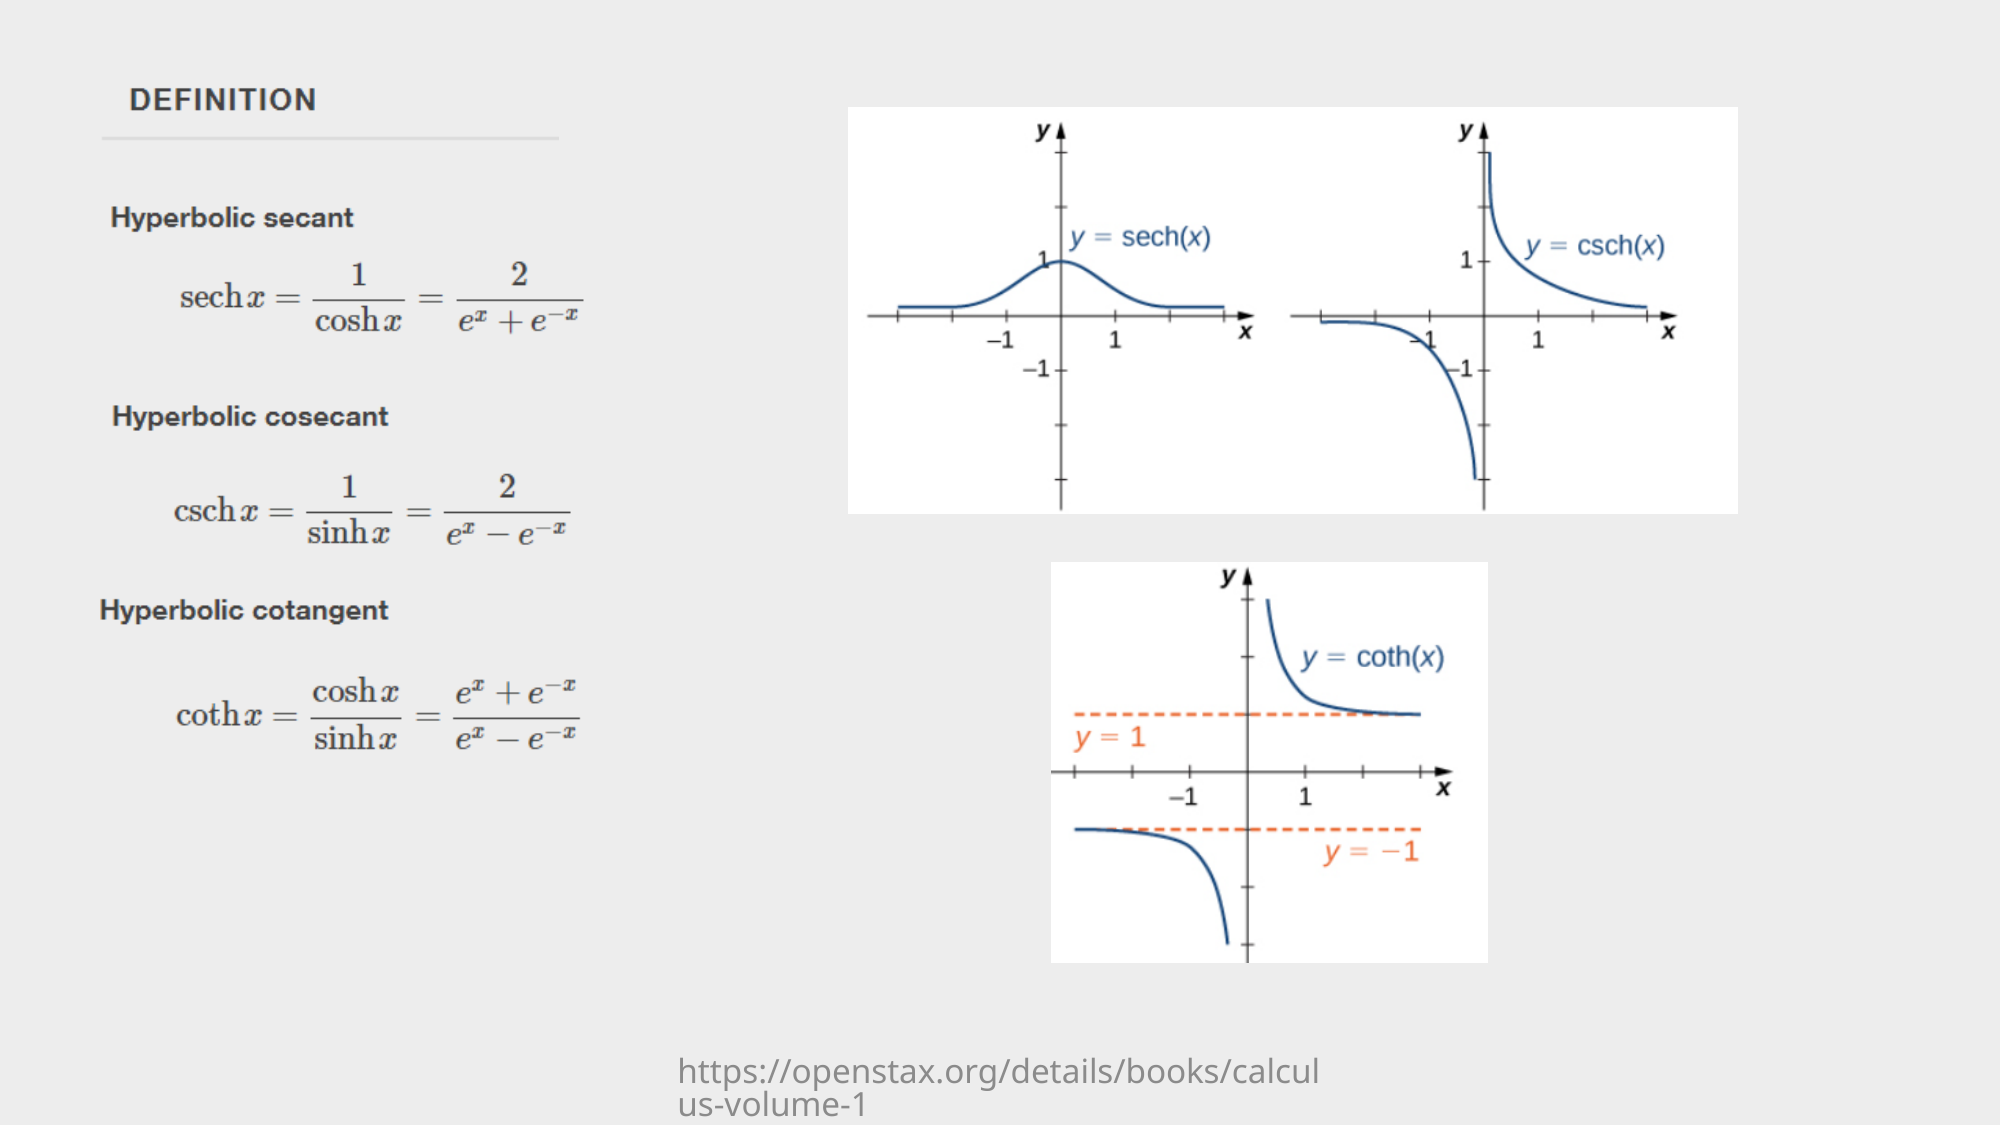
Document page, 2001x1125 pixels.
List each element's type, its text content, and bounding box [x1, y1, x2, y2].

picture [85, 379, 409, 445]
picture [148, 669, 599, 773]
picture [85, 54, 559, 156]
picture [85, 579, 420, 656]
picture [85, 172, 637, 358]
picture [150, 460, 599, 567]
picture [847, 107, 1738, 514]
picture [1051, 562, 1488, 963]
footer https://openstax.org/details/books/calculus-volume-1 [662, 1042, 1338, 1103]
